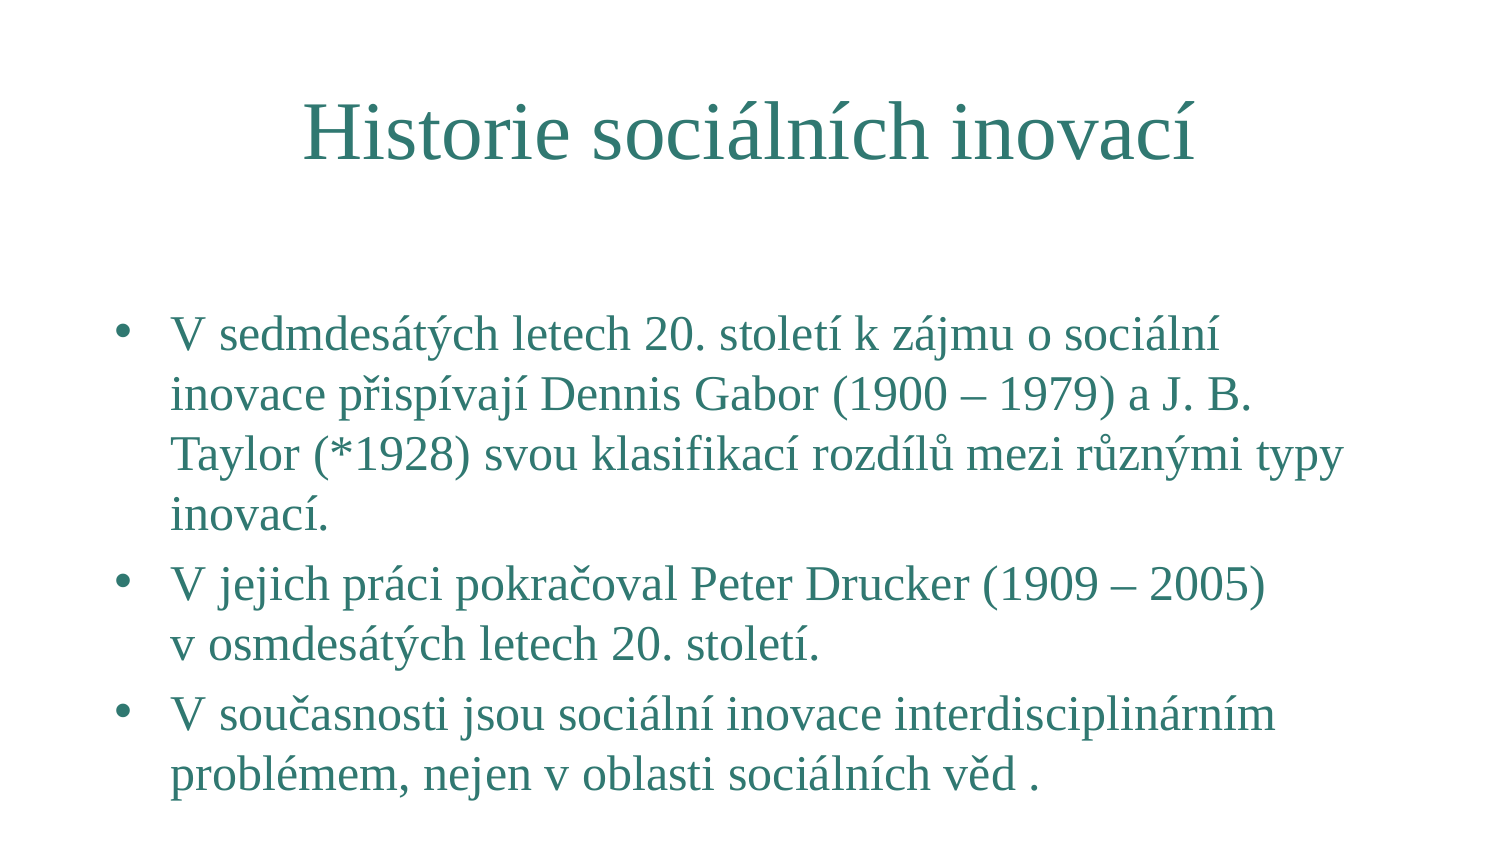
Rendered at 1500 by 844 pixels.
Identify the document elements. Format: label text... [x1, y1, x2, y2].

title Historie sociálních inovací [103, 44, 1397, 208]
list V sedmdesátých letech 20. století k zájmu o sociální inovace přispívají Dennis Gabor (1900 – 1979) a J. B. Taylor (*1928) svou klasifikací rozdílů mezi různými typy inovací. V jejich práci pokračoval Peter Drucker (1909 – 2005) v osmdesátých letech 20. století. V současnosti jsou sociální inovace interdisciplinárním problémem, nejen v oblasti sociálních věd . [103, 224, 1397, 760]
